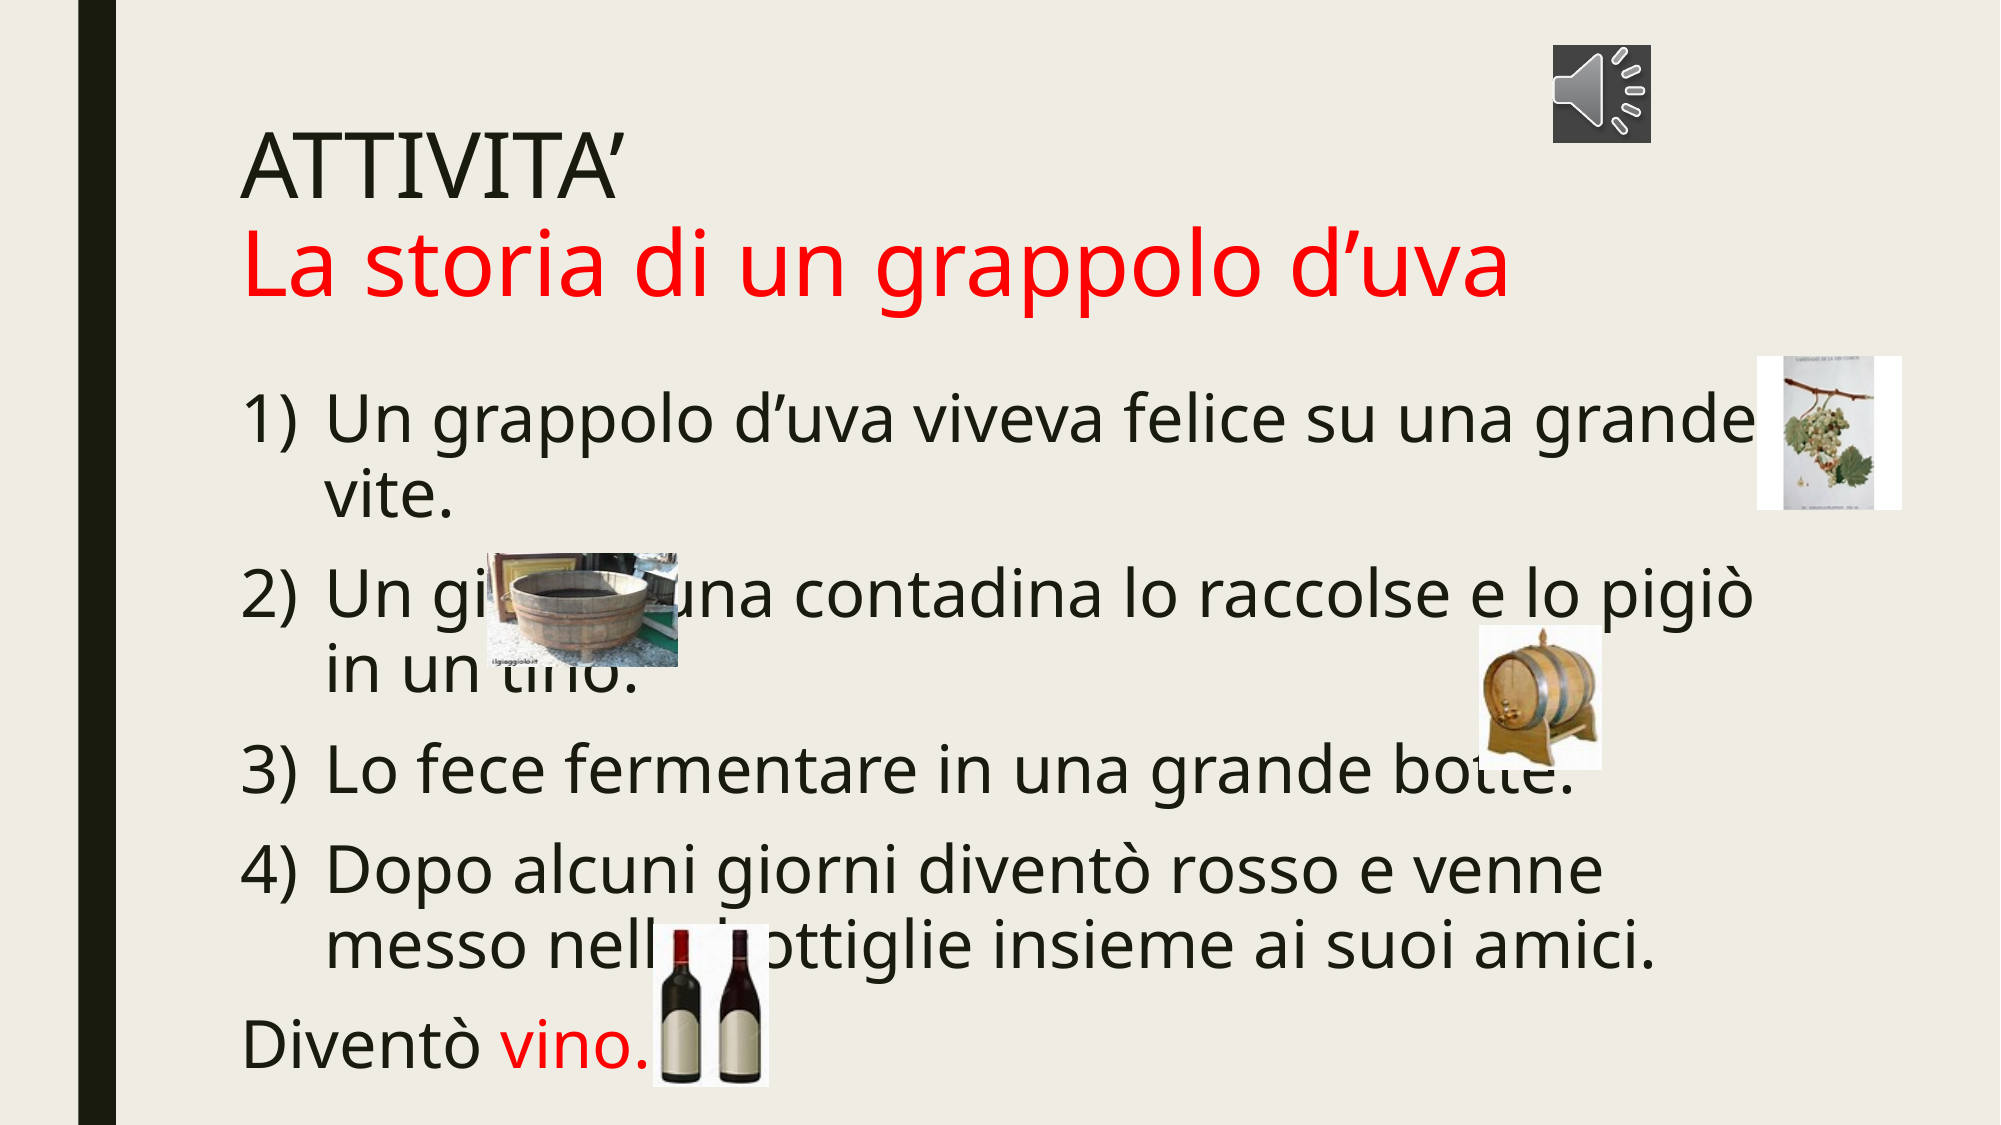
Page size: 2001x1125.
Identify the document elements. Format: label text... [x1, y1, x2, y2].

picture [1479, 625, 1602, 770]
picture [1757, 356, 1902, 510]
picture [653, 924, 769, 1087]
picture [486, 553, 678, 667]
title ATTIVITA’ La storia di un grappolo d’uva [225, 112, 1800, 357]
picture [1551, 43, 1652, 144]
list Un grappolo d’uva viveva felice su una grande vite. Un giorno una contadina lo raccolse e lo pigiò in un tino. Lo fece fermentare in una grande botte. Dopo alcuni giorni diventò rosso e venne messo nelle bottiglie insieme ai suoi amici. Diventò vino. [225, 375, 1800, 1087]
